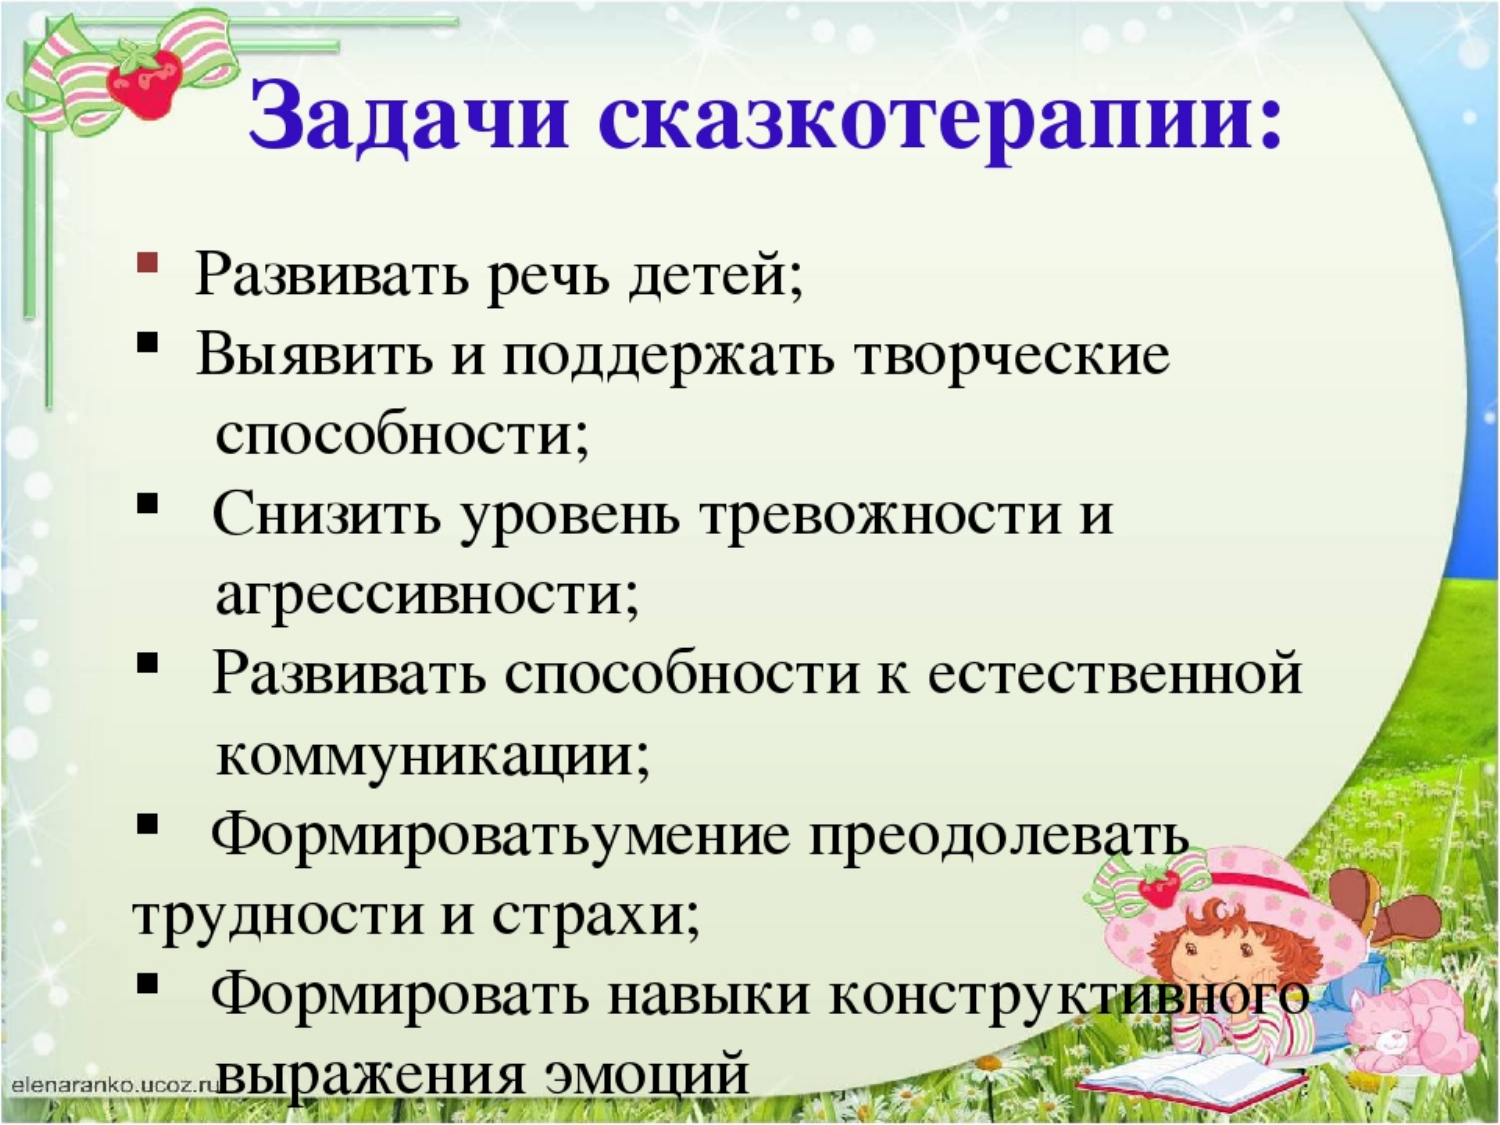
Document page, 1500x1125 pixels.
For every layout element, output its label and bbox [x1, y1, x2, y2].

list [0, 0, 1500, 1125]
